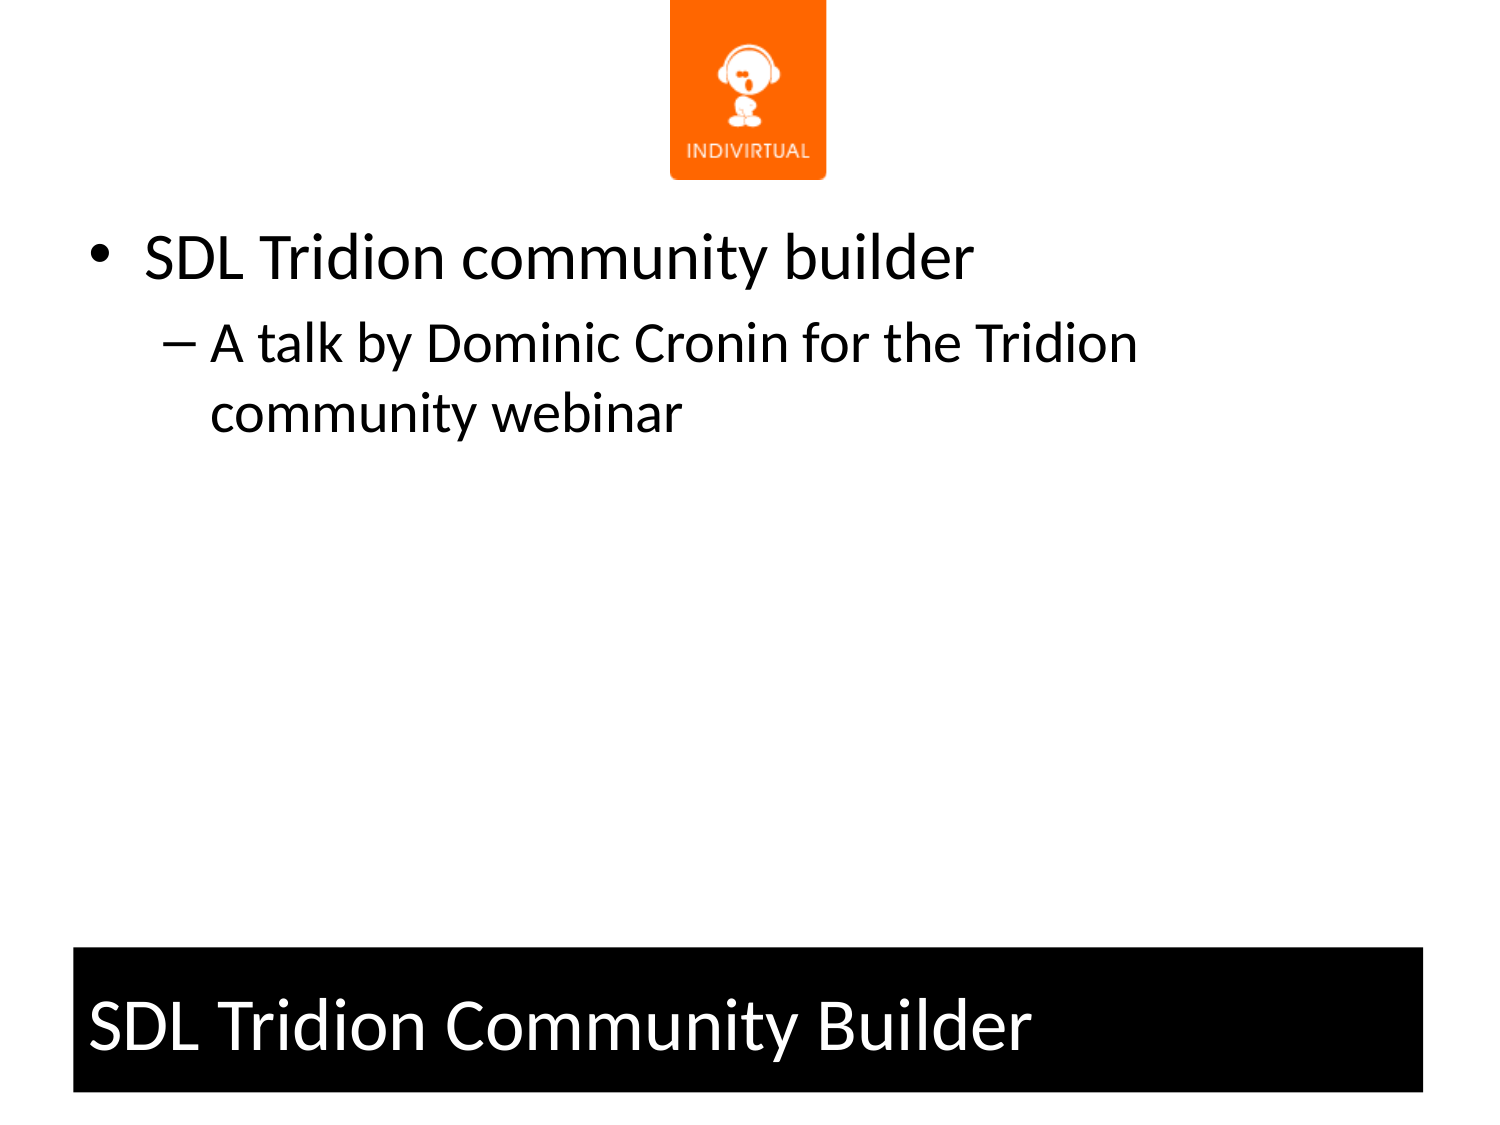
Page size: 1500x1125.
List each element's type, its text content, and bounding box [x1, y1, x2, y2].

list SDL Tridion community builder A talk by Dominic Cronin for the Tridion community webinar [73, 204, 1424, 948]
title SDL Tridion Community Builder [73, 948, 1424, 1093]
picture [670, 0, 827, 180]
